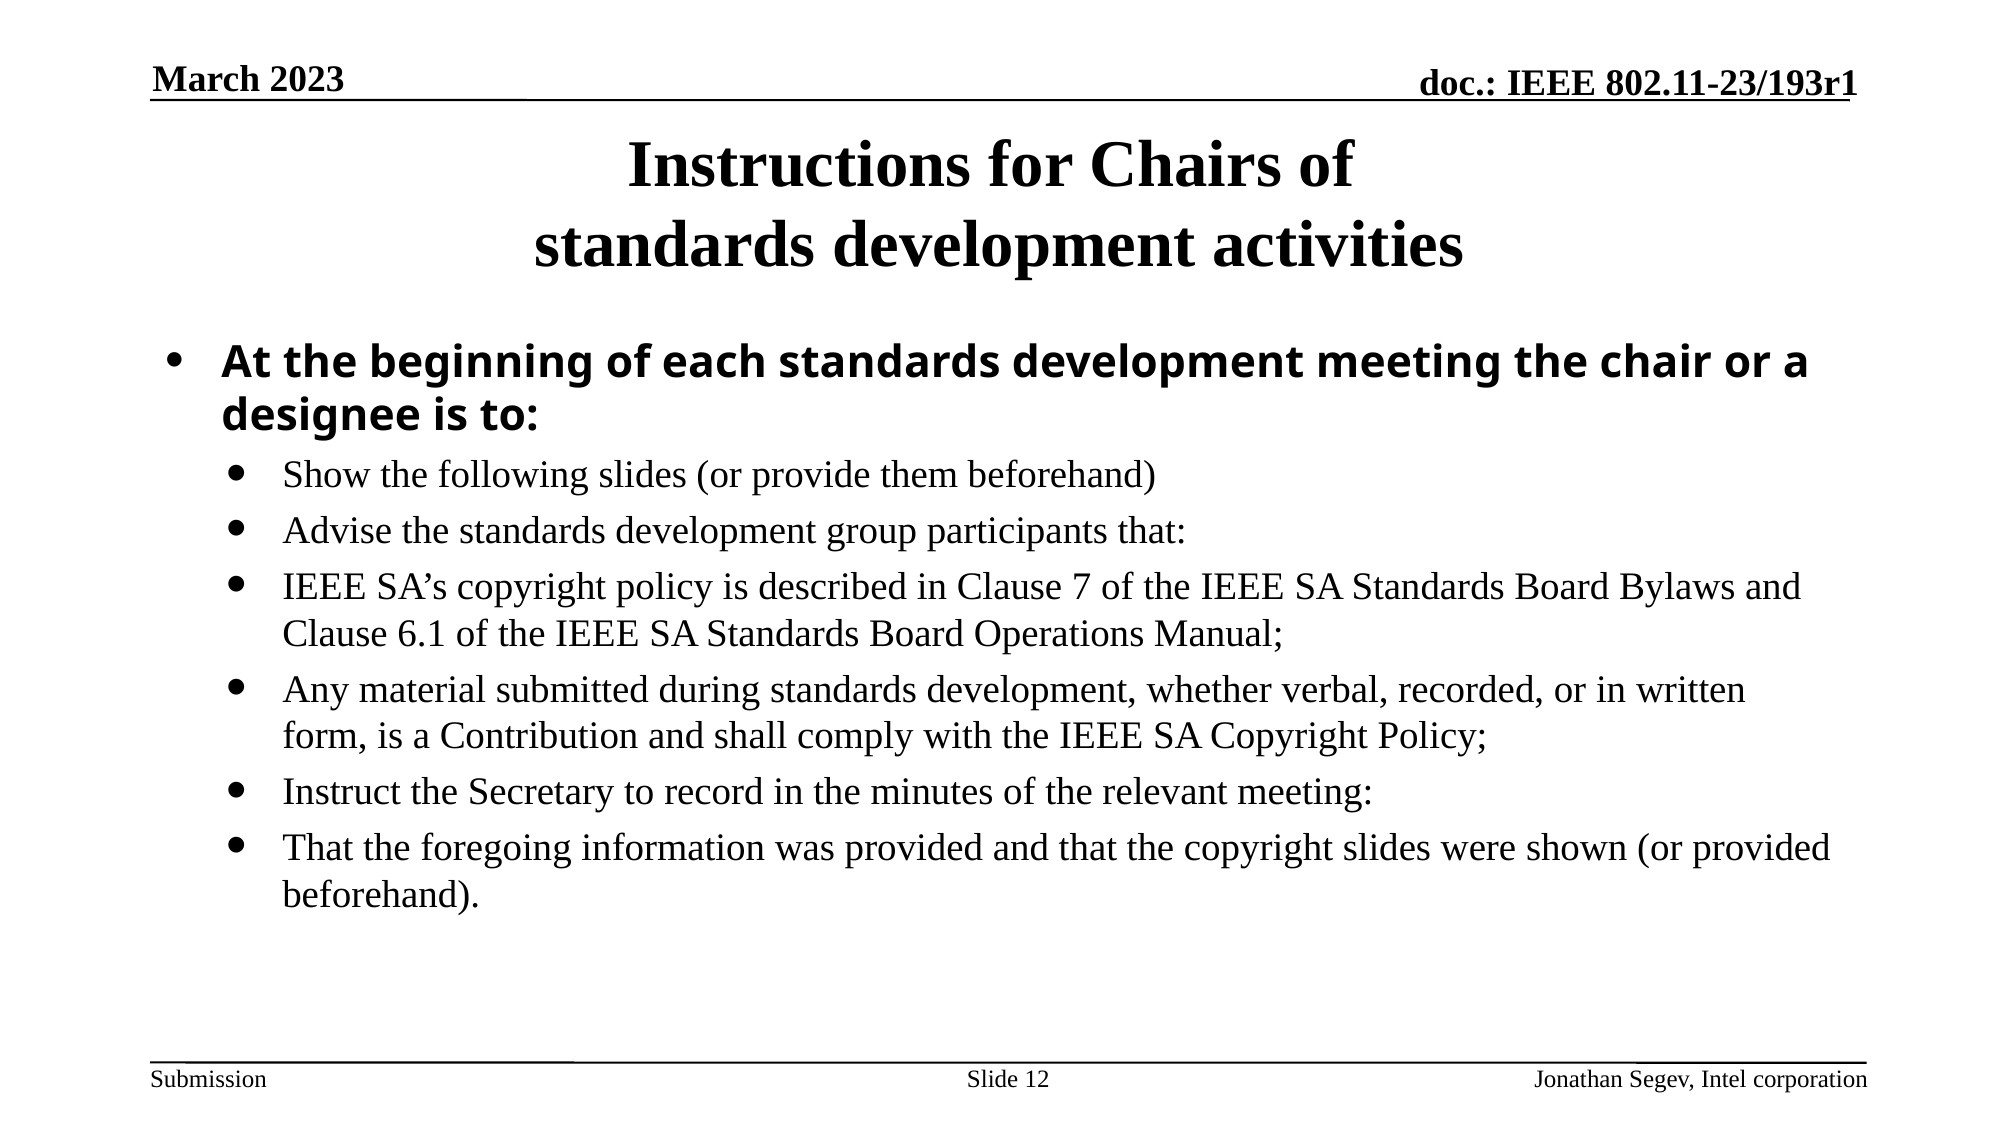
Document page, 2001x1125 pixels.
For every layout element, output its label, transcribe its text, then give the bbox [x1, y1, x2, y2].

title Instructions for Chairs of standards development activities [149, 112, 1850, 288]
slide_number Slide 12 [950, 1061, 1067, 1123]
list At the beginning of each standards development meeting the chair or a designee is to: Show the following slides (or provide them beforehand) Advise the standards development group participants that: IEEE SA’s copyright policy is described in Clause 7 of the IEEE SA Standards Board Bylaws and Clause 6.1 of the IEEE SA Standards Board Operations Manual; Any material submitted during standards development, whether verbal, recorded, or in written form, is a Contribution and shall comply with the IEEE SA Copyright Policy; Instruct the Secretary to record in the minutes of the relevant meeting: That the foregoing information was provided and that the copyright slides were shown (or provided beforehand). [149, 324, 1850, 1000]
footer Jonathan Segev, Intel corporation [1171, 1061, 1869, 1093]
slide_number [152, 54, 563, 100]
